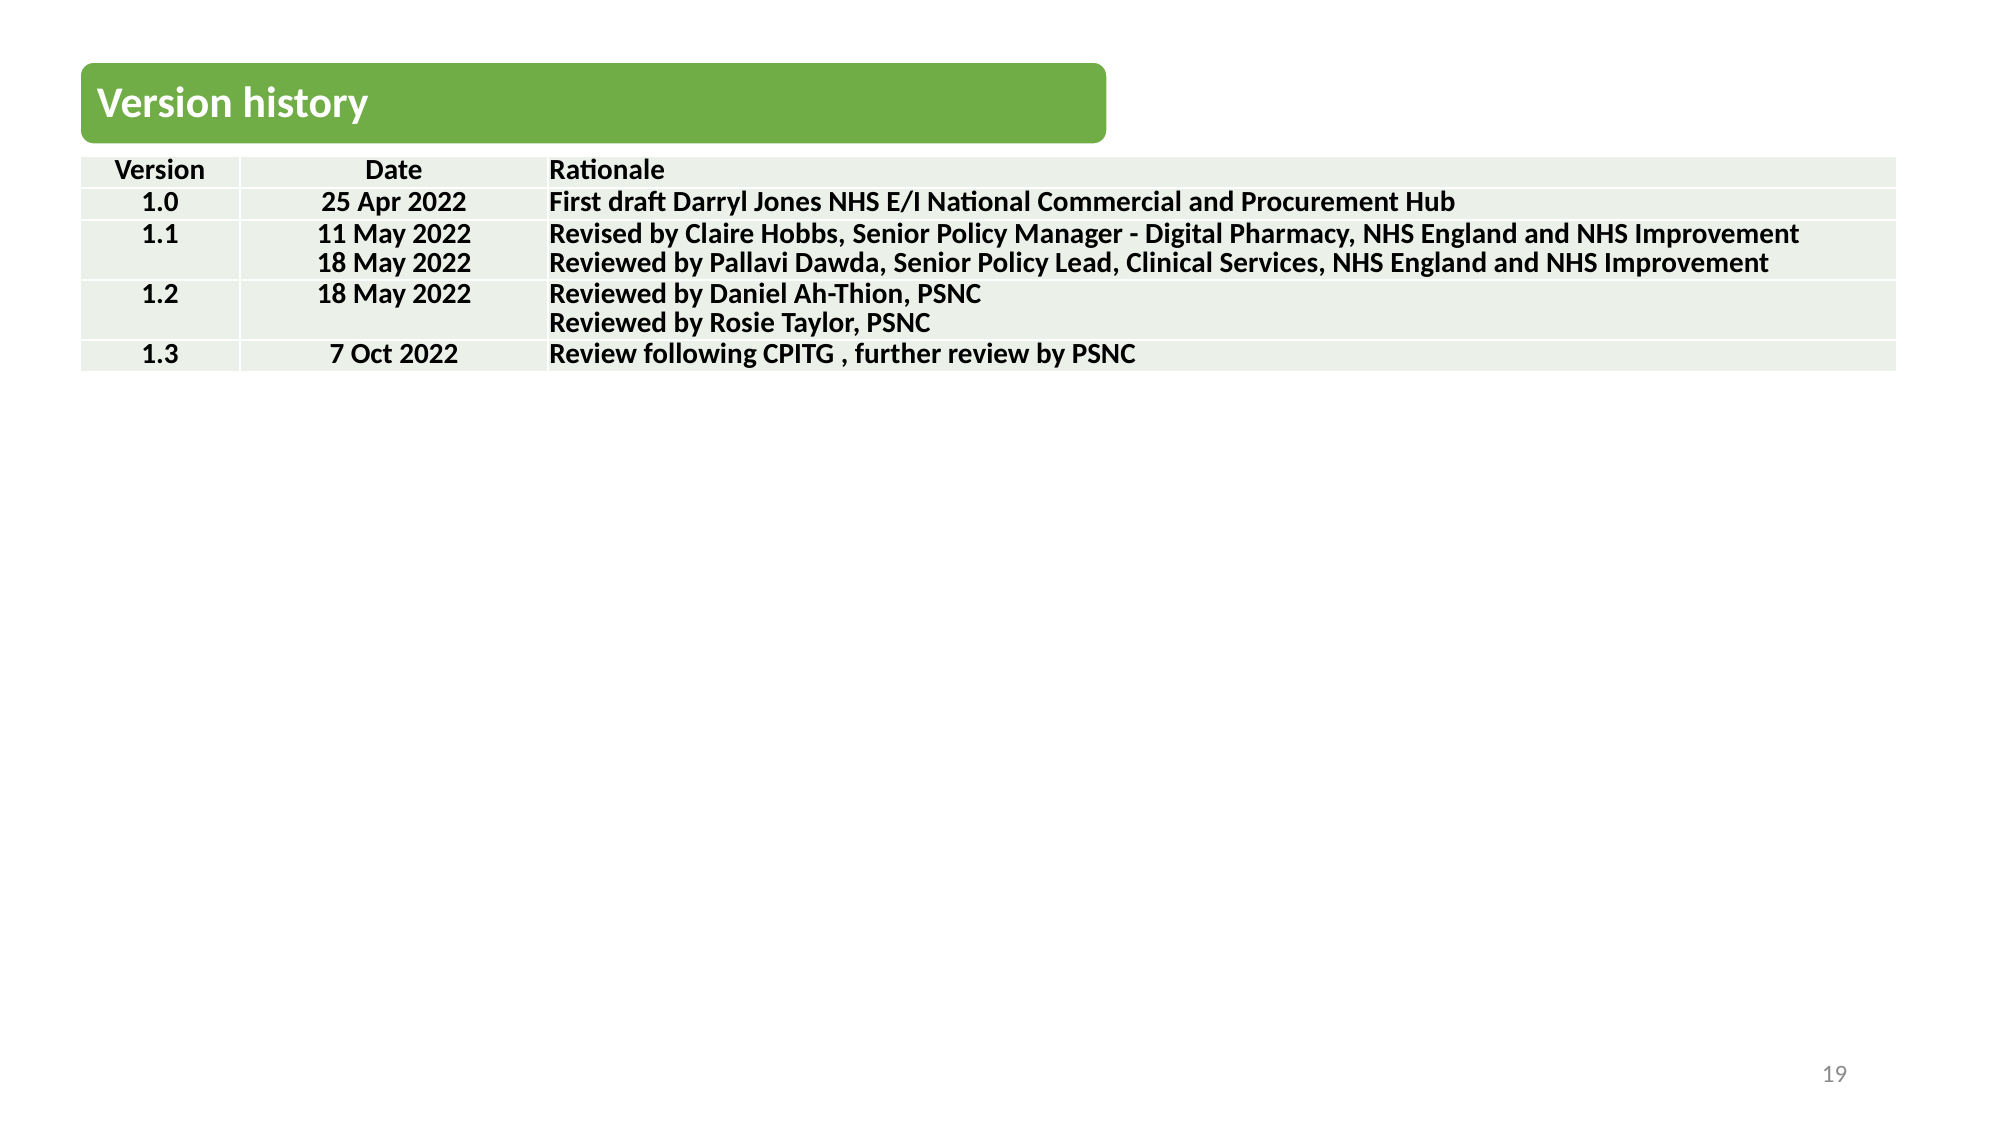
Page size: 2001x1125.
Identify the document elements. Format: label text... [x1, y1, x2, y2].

table_header Date [241, 157, 547, 187]
table_header Rationale [549, 157, 1896, 187]
table_cell 25 Apr 2022 [241, 189, 547, 219]
table_cell 18 May 2022 [241, 281, 547, 339]
table_cell 1.3 [81, 341, 239, 371]
table_cell 1.2 [81, 281, 239, 339]
table_cell Reviewed by Daniel Ah-Thion, PSNC Reviewed by Rosie Taylor, PSNC [549, 281, 1896, 339]
table_cell First draft Darryl Jones NHS E/I National Commercial and Procurement Hub [549, 189, 1896, 219]
table_cell 1.1 [81, 221, 239, 279]
table_cell 7 Oct 2022 [241, 341, 547, 371]
table_cell Revised by Claire Hobbs, Senior Policy Manager - Digital Pharmacy, NHS England and NHS Improvement Reviewed by Pallavi Dawda, Senior Policy Lead, Clinical Services, NHS England and NHS Improvement [549, 221, 1896, 279]
table_cell 1.0 [81, 189, 239, 219]
table_header Version [81, 157, 239, 187]
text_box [79, 61, 1108, 145]
slide_number 19 [1412, 1042, 1863, 1103]
table_cell Review following CPITG , further review by PSNC [549, 341, 1896, 371]
table_cell 11 May 2022 18 May 2022 [241, 221, 547, 279]
